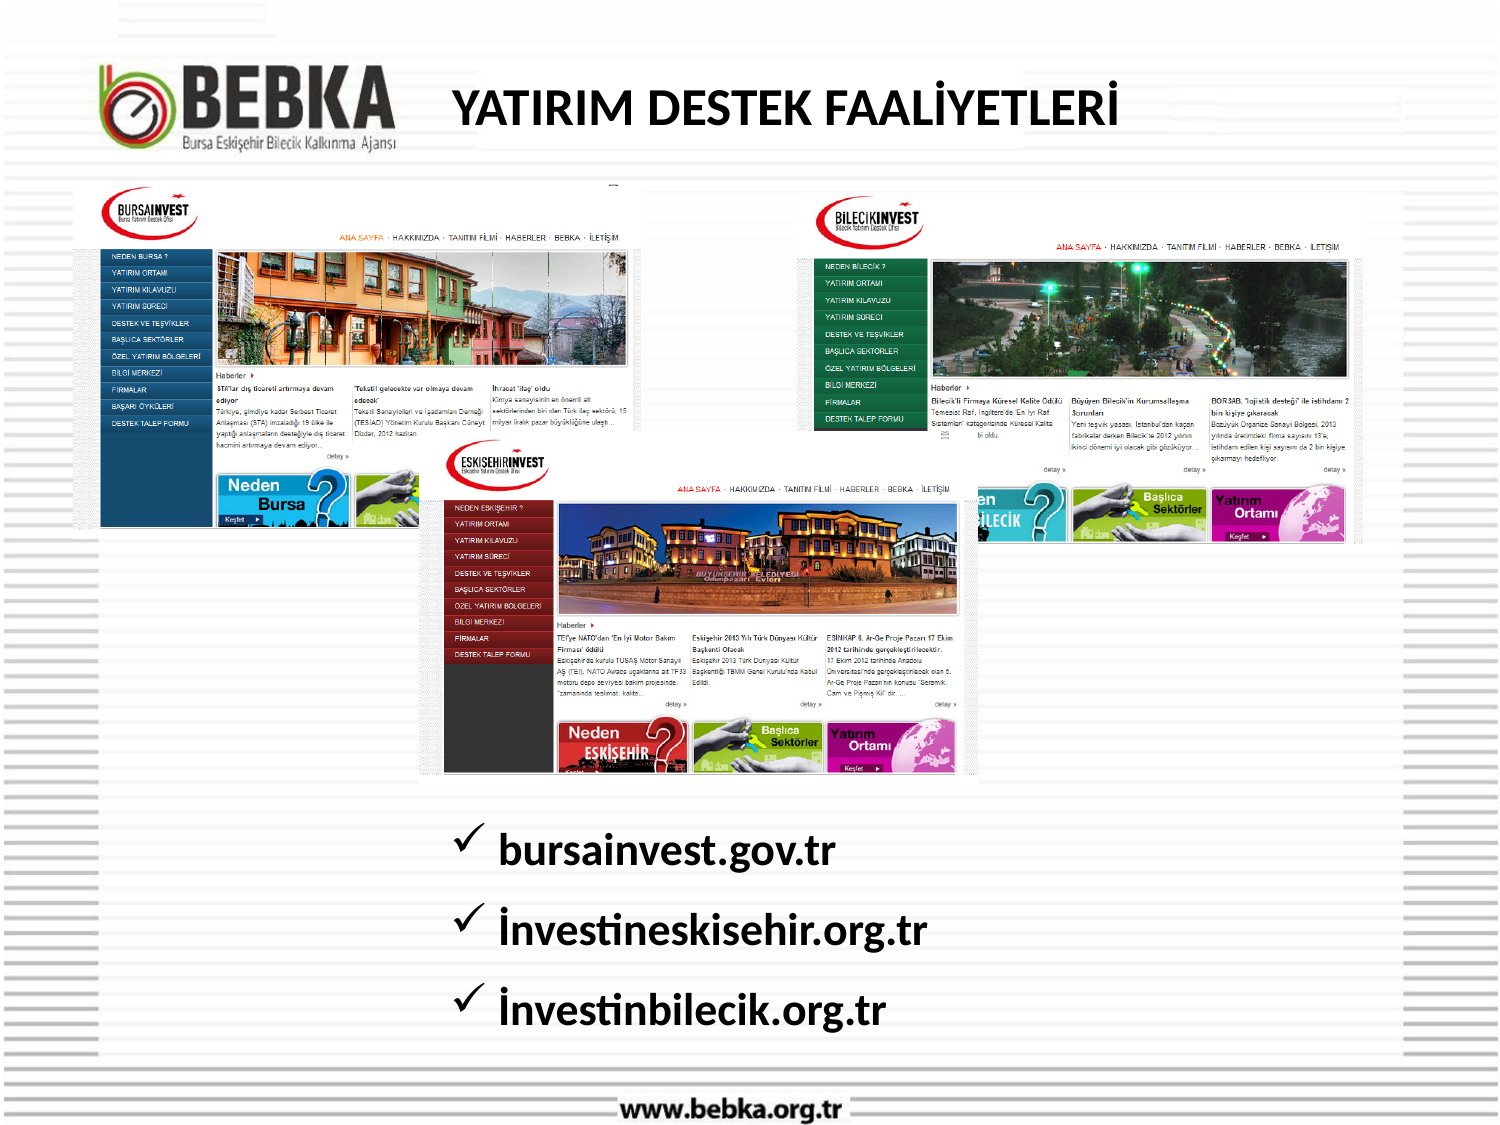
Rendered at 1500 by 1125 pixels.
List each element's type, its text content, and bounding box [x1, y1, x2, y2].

picture [2, 0, 1500, 1125]
text_box bursainvest.gov.tr İnvestineskisehir.org.tr İnvestinbilecik.org.tr [435, 751, 992, 1103]
title YATIRIM DESTEK FAALİYETLERİ [403, 45, 1171, 164]
